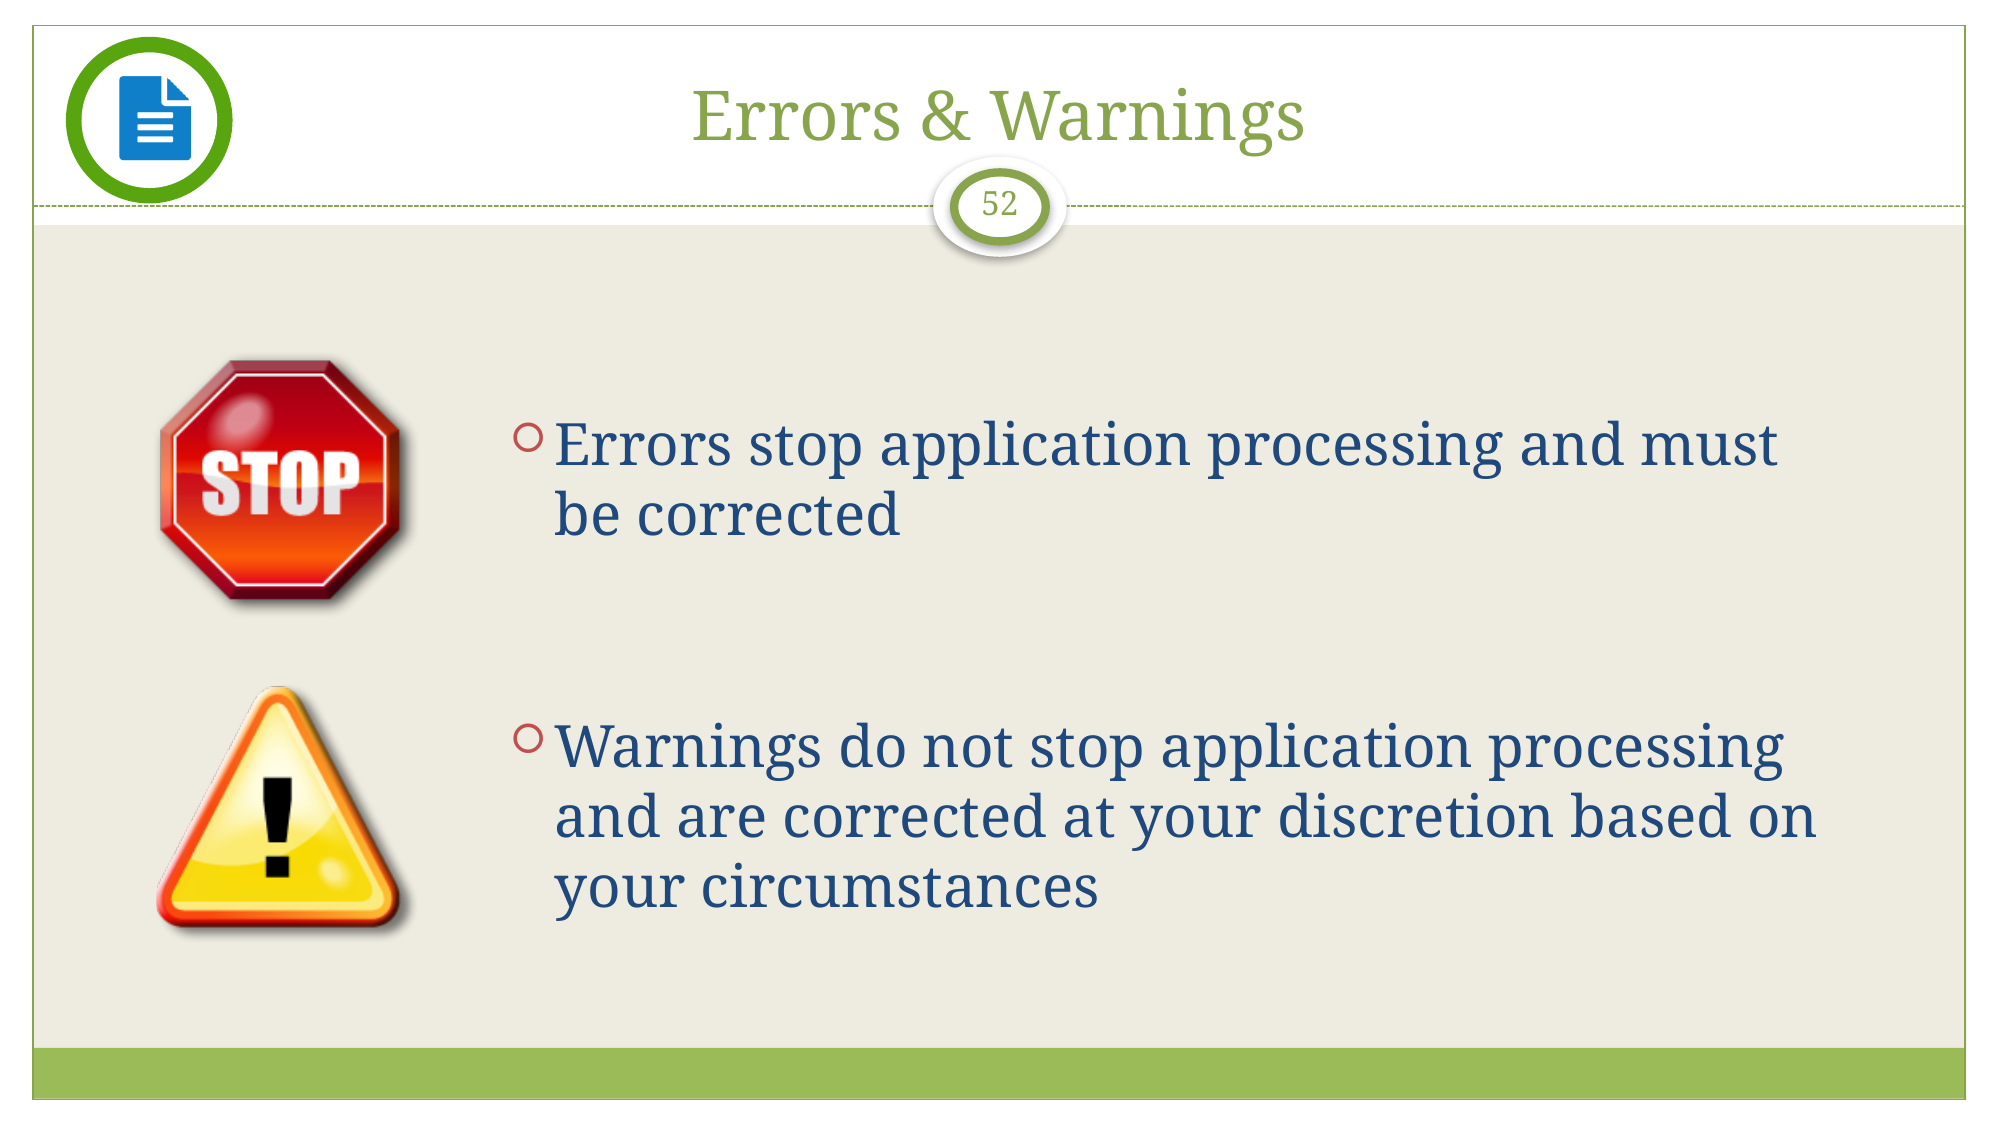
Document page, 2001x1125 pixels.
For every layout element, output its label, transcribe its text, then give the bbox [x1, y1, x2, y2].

picture [137, 337, 425, 625]
title Errors & Warnings [233, 37, 1933, 162]
text_box Errors stop application processing and must be corrected Warnings do not stop application processing and are corrected at your discretion based on your circumstances [449, 399, 1863, 1088]
slide_number 52 [950, 168, 1050, 241]
picture [137, 674, 425, 963]
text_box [65, 36, 233, 204]
